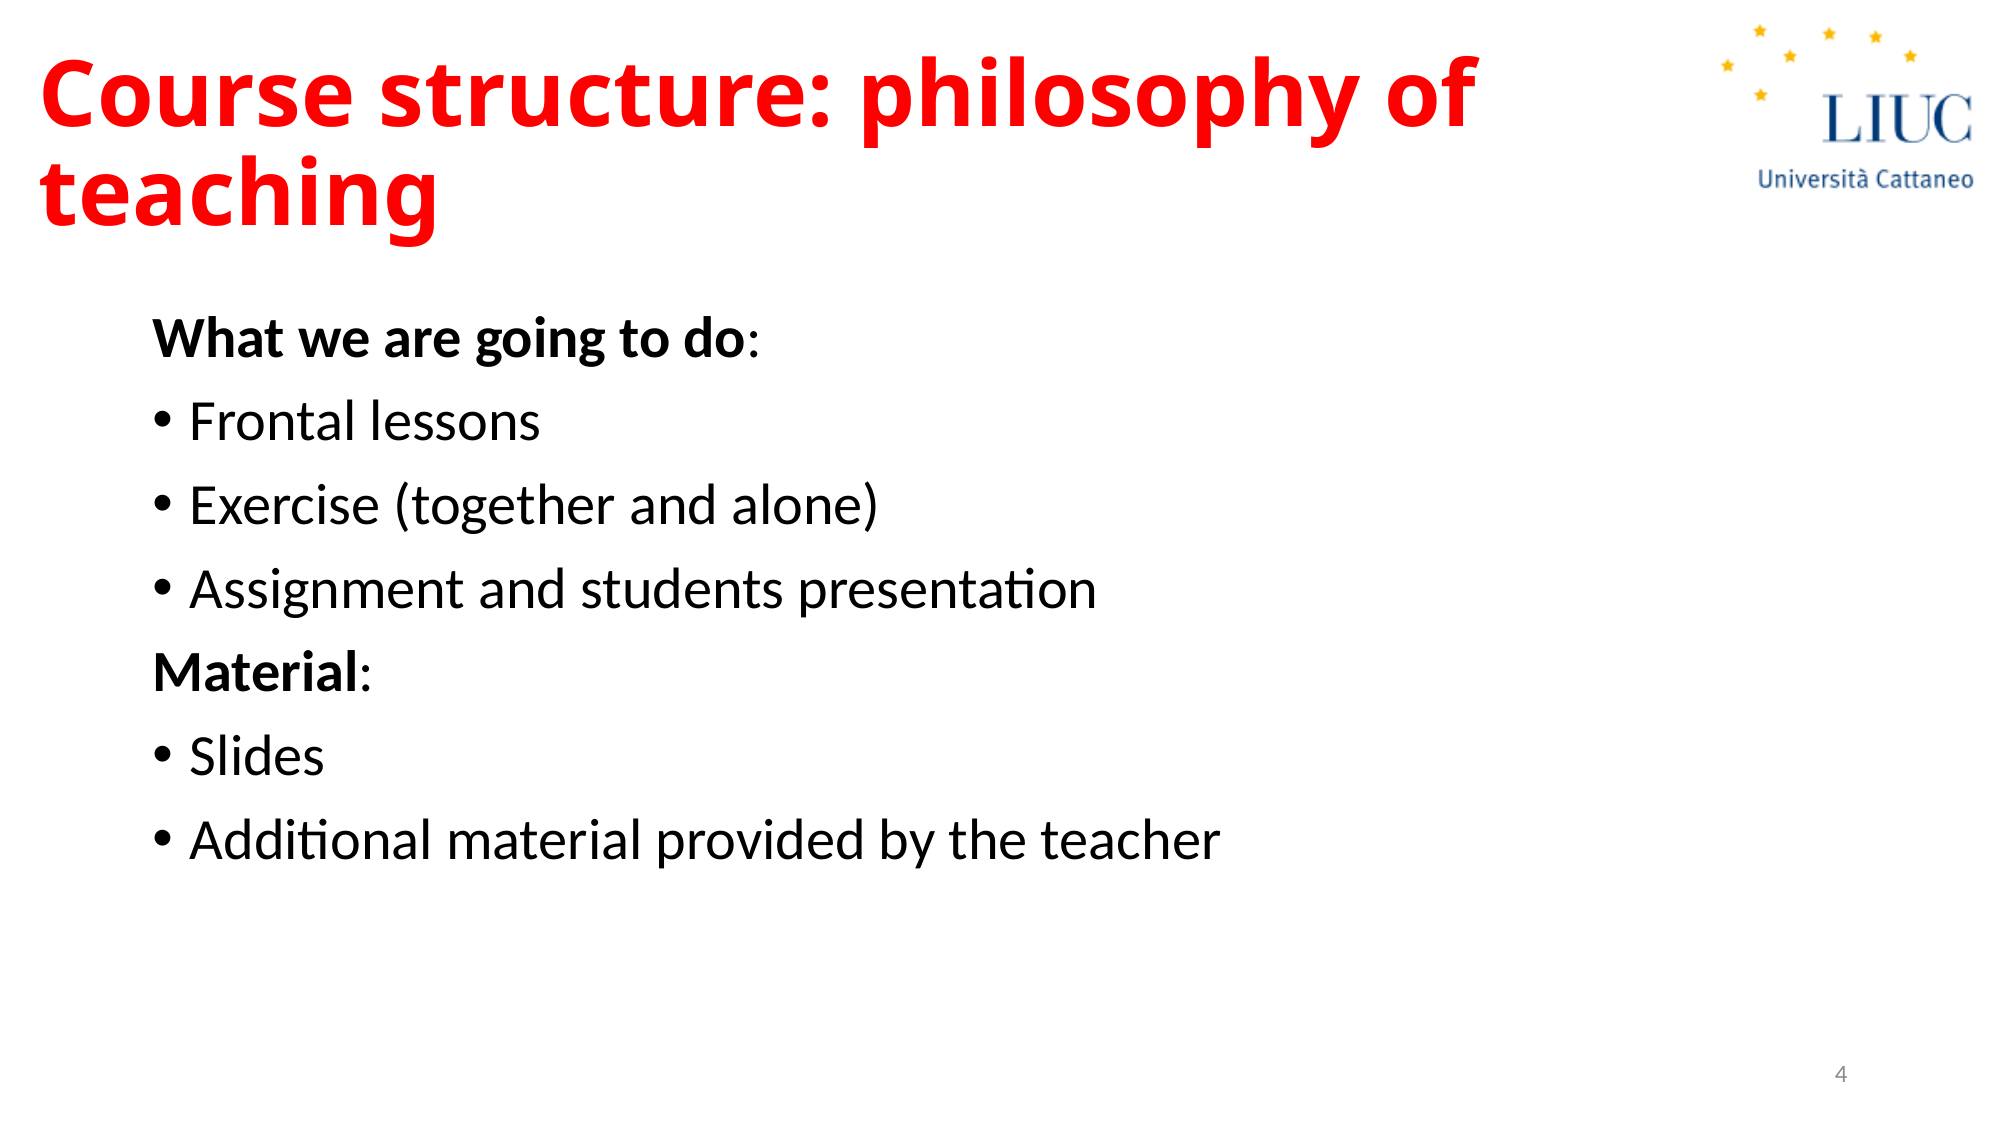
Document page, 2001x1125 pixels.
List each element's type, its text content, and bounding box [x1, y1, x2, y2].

slide_number 4 [1412, 1042, 1863, 1103]
title Course structure: philosophy of teaching [23, 37, 1788, 255]
list What we are going to do: Frontal lessons Exercise (together and alone) Assignment and students presentation Material: Slides Additional material provided by the teacher [137, 299, 1863, 1014]
picture [1696, 0, 2000, 210]
